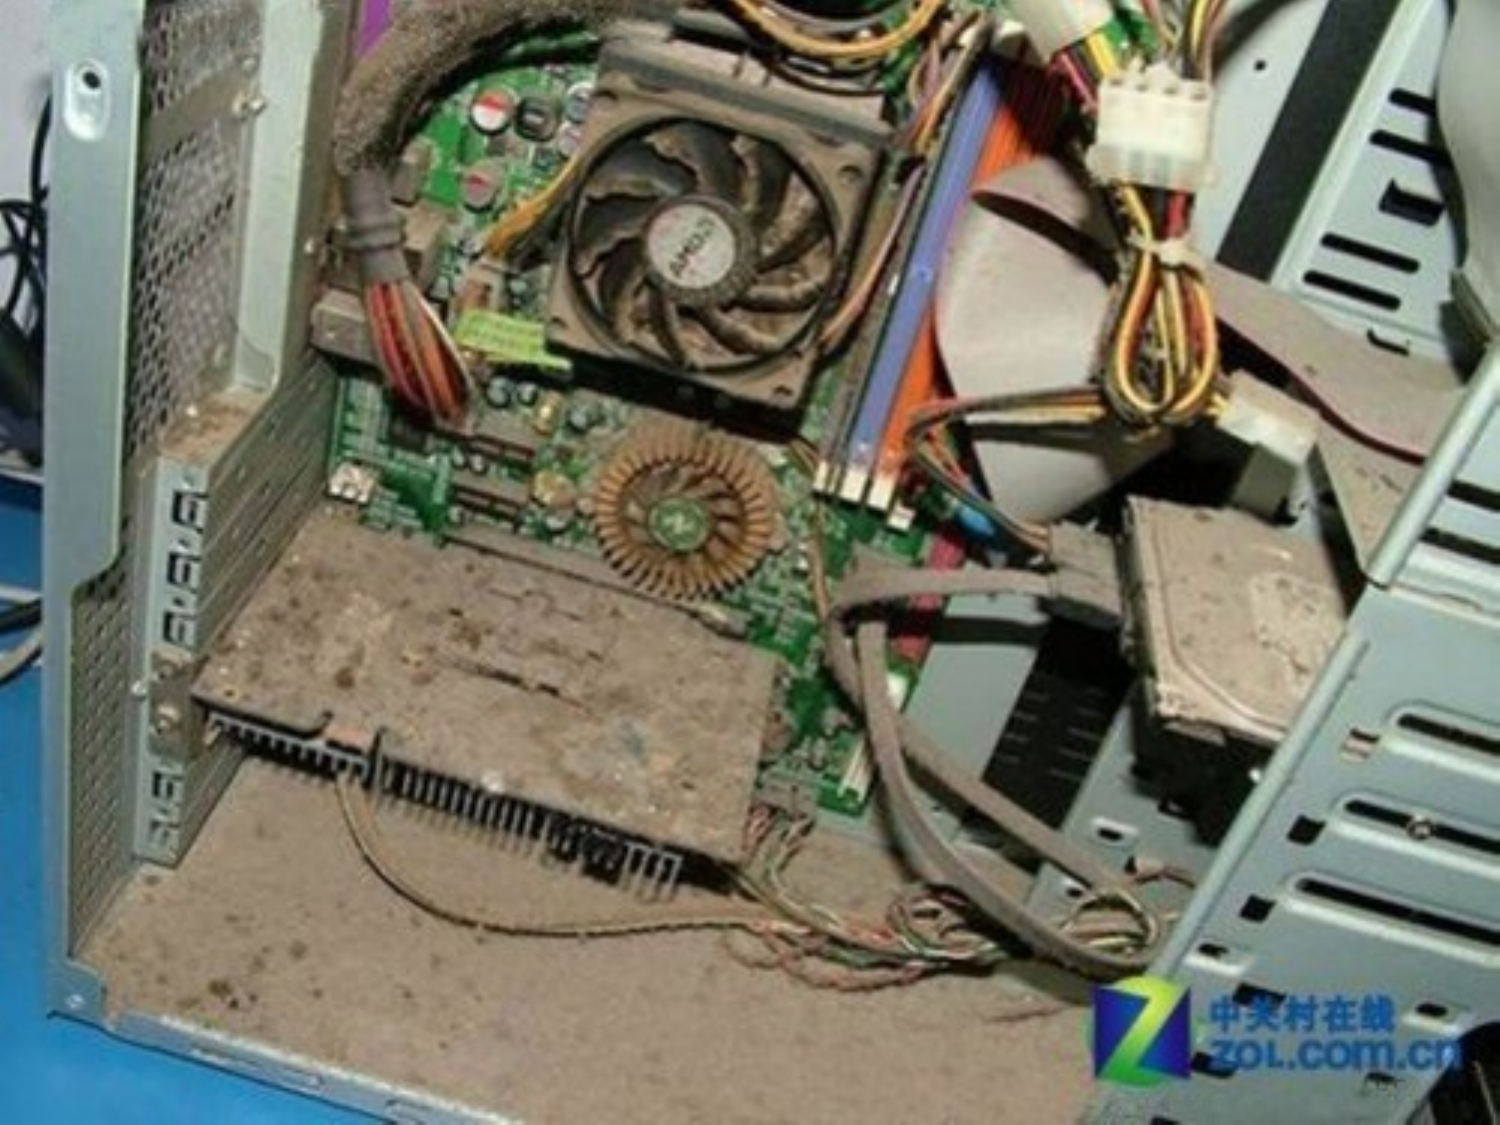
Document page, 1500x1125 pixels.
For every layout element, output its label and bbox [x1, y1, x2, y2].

list [0, 0, 1500, 1125]
